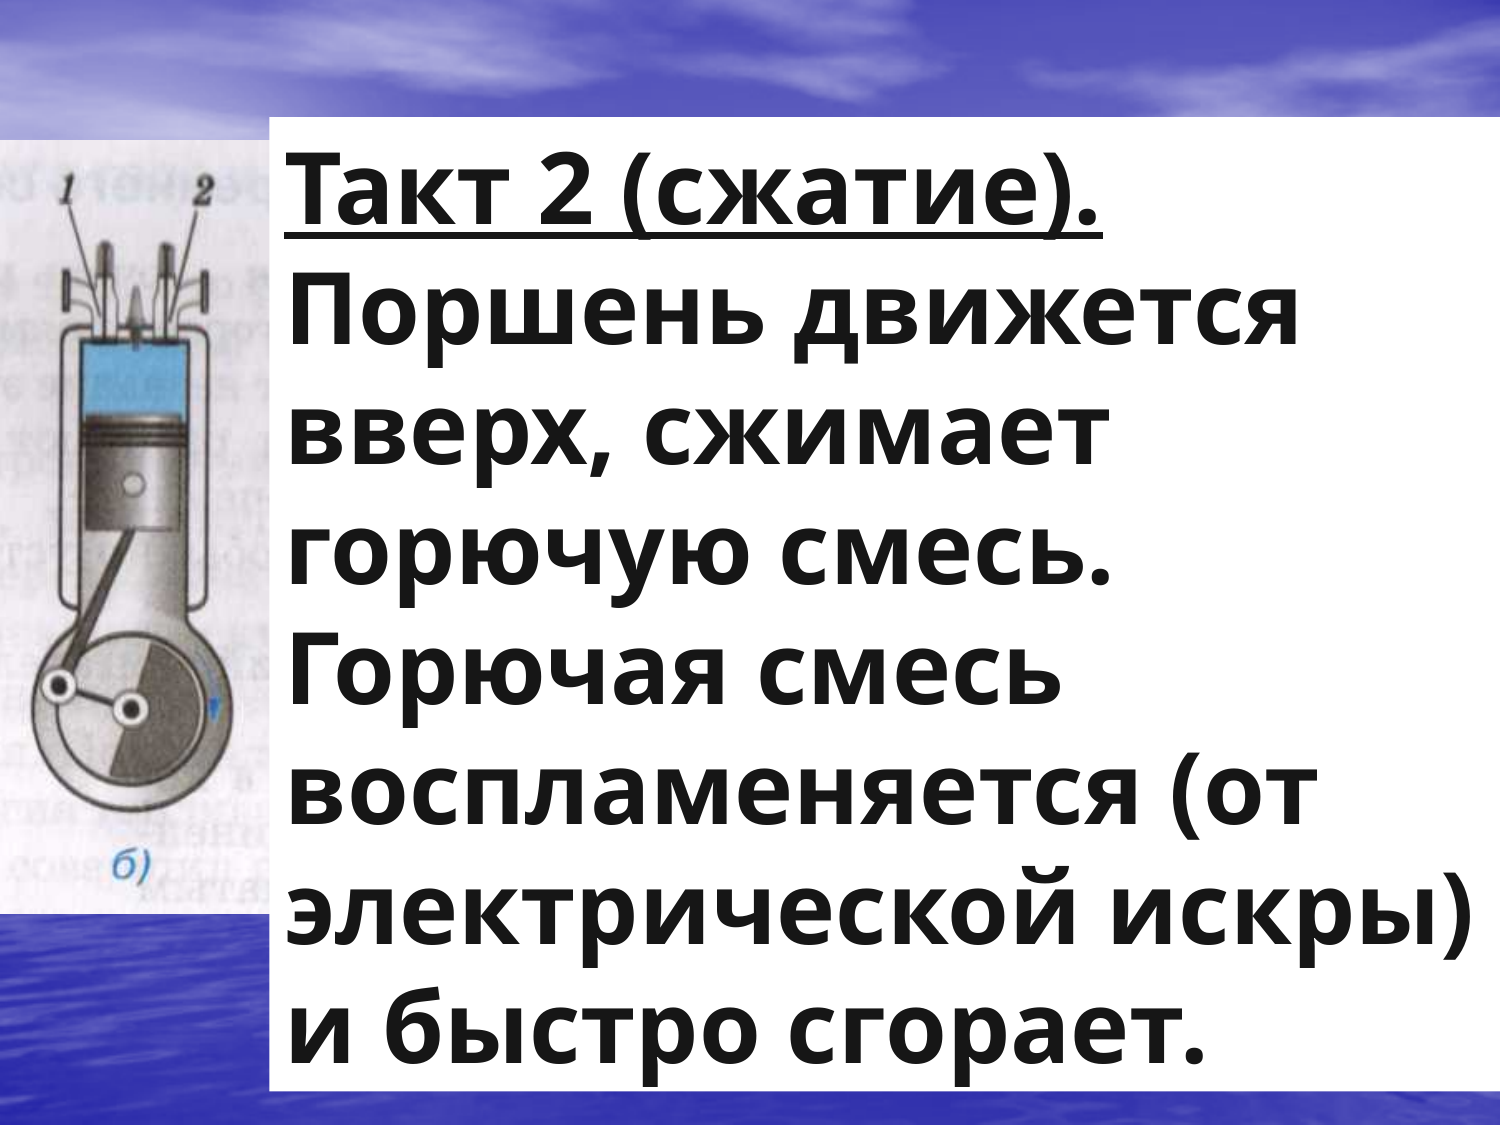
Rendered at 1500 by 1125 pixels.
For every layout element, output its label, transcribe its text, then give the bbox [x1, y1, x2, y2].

text_box Такт 2 (сжатие). Поршень движется вверх, сжимает горючую смесь. Горючая смесь воспламеняется (от электрической искры) и быстро сгорает. [269, 117, 1500, 1092]
picture [0, 140, 1156, 915]
